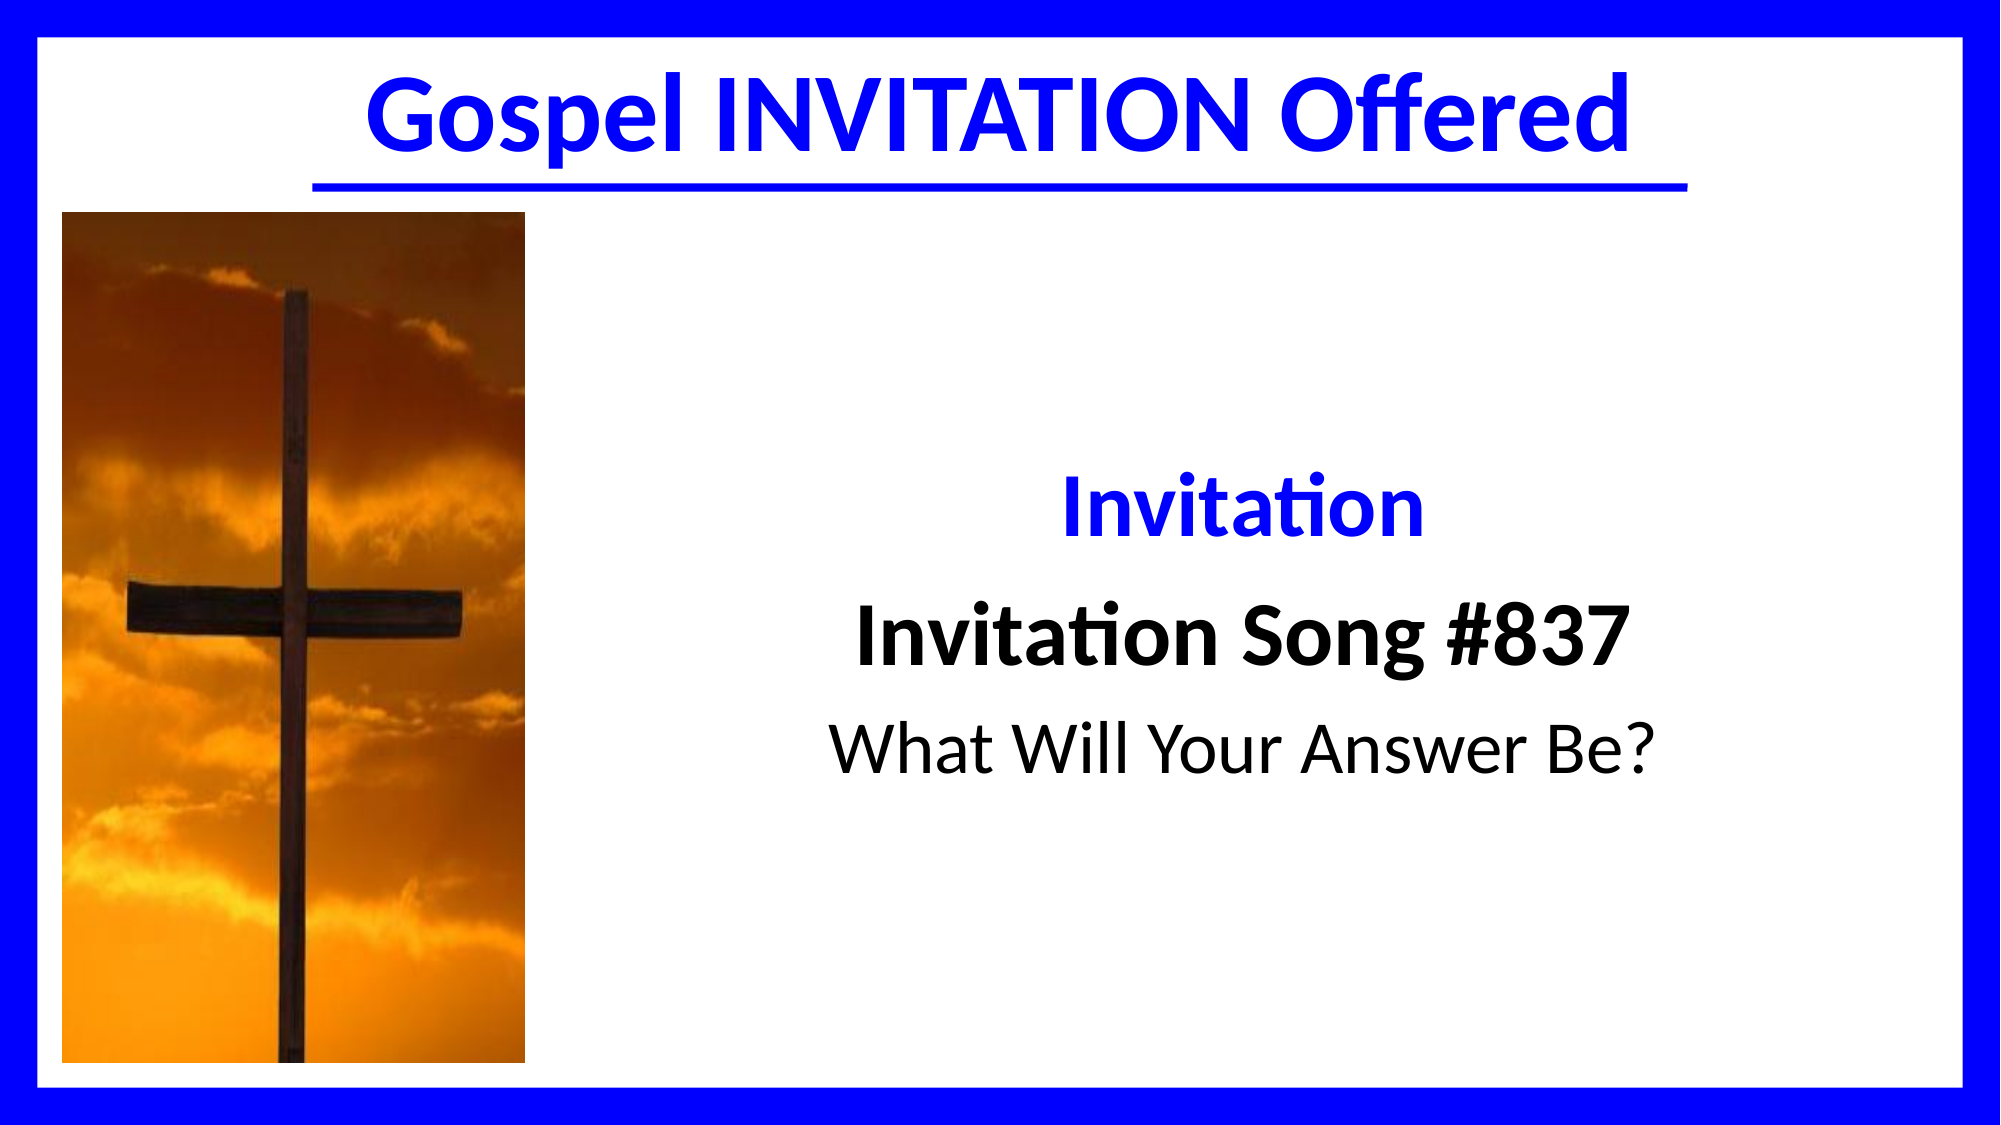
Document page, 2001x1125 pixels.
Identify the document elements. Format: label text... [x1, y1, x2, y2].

title Gospel INVITATION Offered [324, 188, 1675, 200]
text_box [12, 1087, 1975, 1125]
list Invitation Invitation Song #837 What Will Your Answer Be? [549, 437, 1938, 825]
picture [62, 212, 526, 1063]
text_box [0, 0, 38, 1125]
text_box [1962, 0, 2000, 1125]
title Gospel INVITATION Offered [324, 38, 1675, 187]
text_box [12, 0, 1975, 38]
